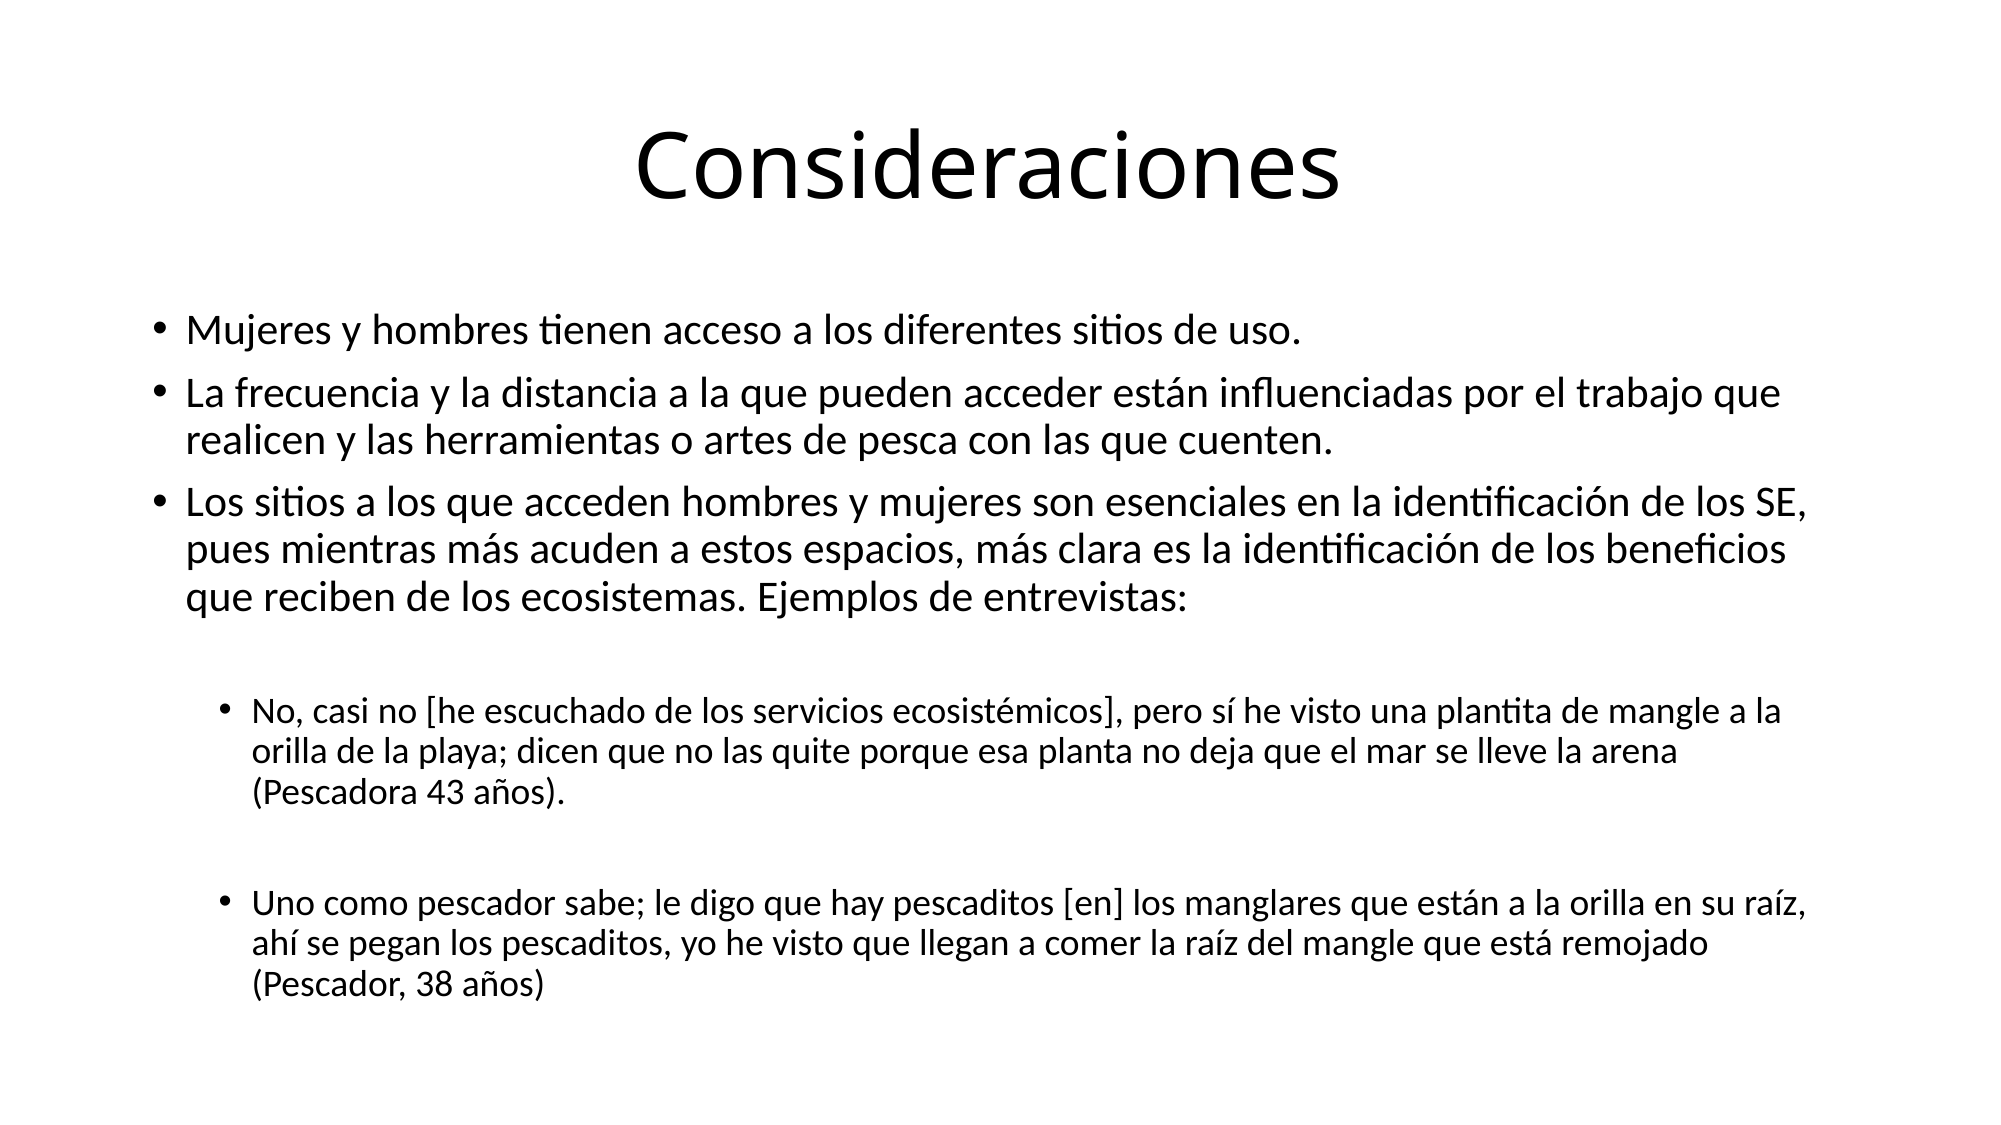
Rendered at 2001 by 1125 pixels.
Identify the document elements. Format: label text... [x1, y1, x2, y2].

list Mujeres y hombres tienen acceso a los diferentes sitios de uso. La frecuencia y la distancia a la que pueden acceder están influenciadas por el trabajo que realicen y las herramientas o artes de pesca con las que cuenten. Los sitios a los que acceden hombres y mujeres son esenciales en la identificación de los SE, pues mientras más acuden a estos espacios, más clara es la identificación de los beneficios que reciben de los ecosistemas. Ejemplos de entrevistas: No, casi no [he escuchado de los servicios ecosistémicos], pero sí he visto una plantita de mangle a la orilla de la playa; dicen que no las quite porque esa planta no deja que el mar se lleve la arena (Pescadora 43 años). Uno como pescador sabe; le digo que hay pescaditos [en] los manglares que están a la orilla en su raíz, ahí se pegan los pescaditos, yo he visto que llegan a comer la raíz del mangle que está remojado (Pescador, 38 años) [137, 299, 1863, 1014]
title Consideraciones [137, 59, 1863, 278]
